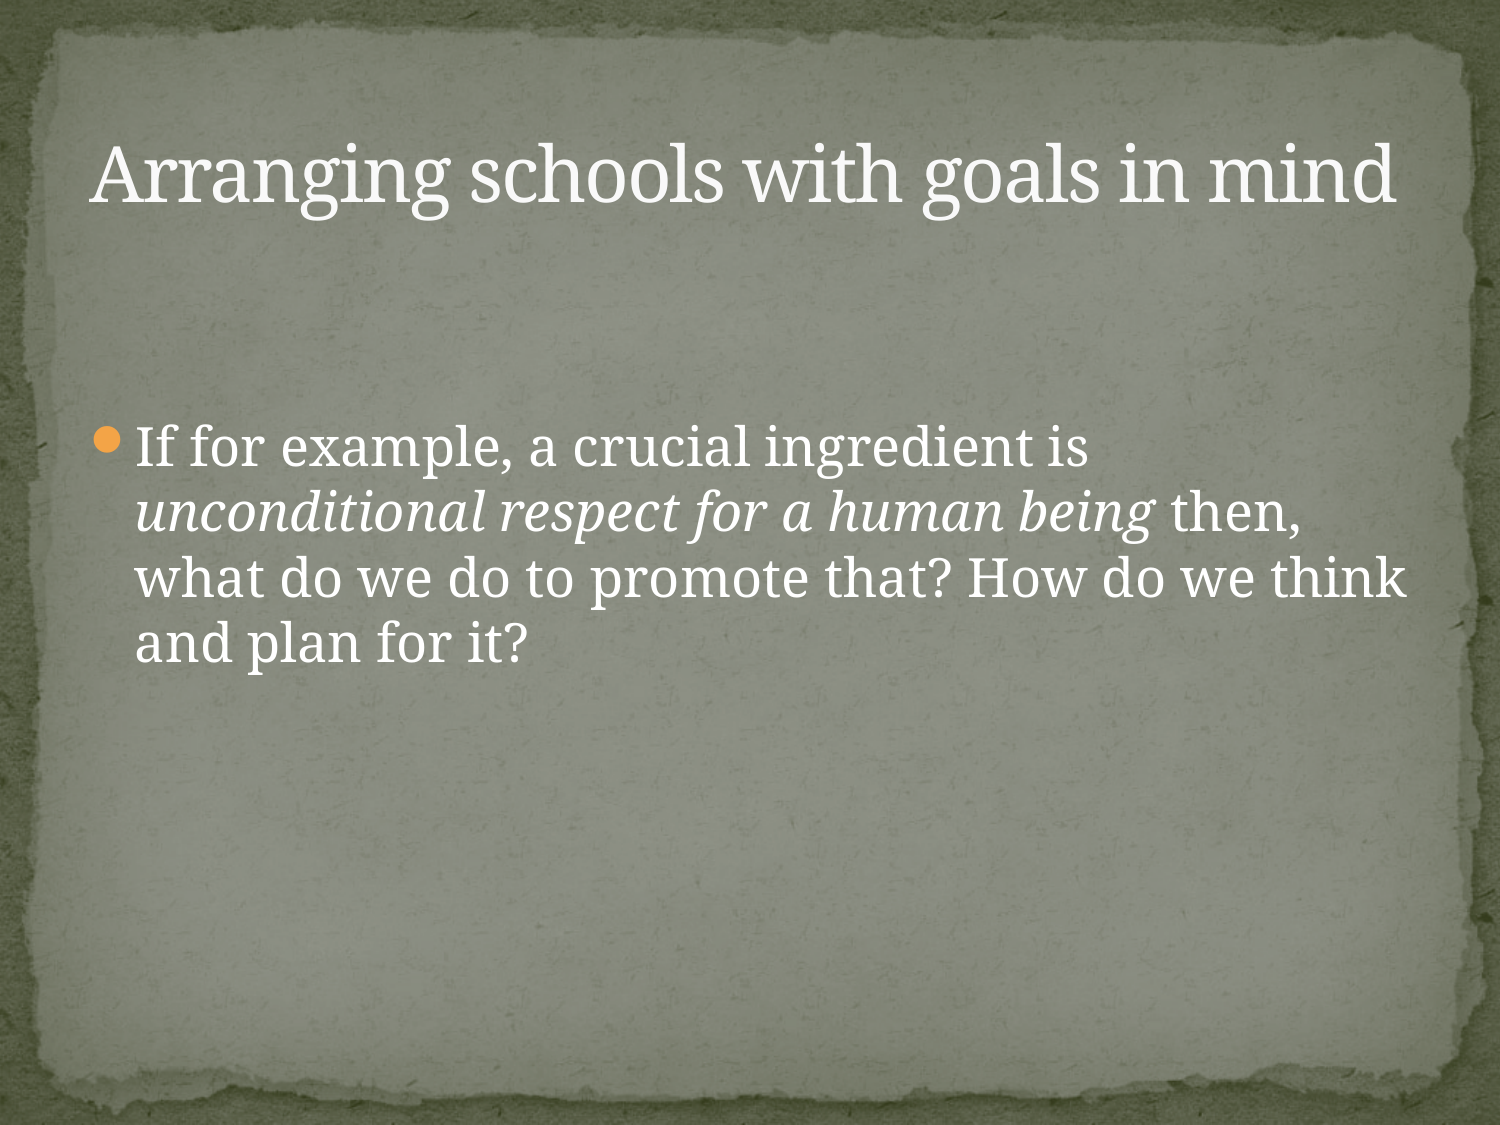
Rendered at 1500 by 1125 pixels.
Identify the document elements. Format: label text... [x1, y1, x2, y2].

list If for example, a crucial ingredient is unconditional respect for a human being then, what do we do to promote that? How do we think and plan for it? [75, 249, 1425, 1000]
title Arranging schools with goals in mind [74, 24, 1425, 225]
